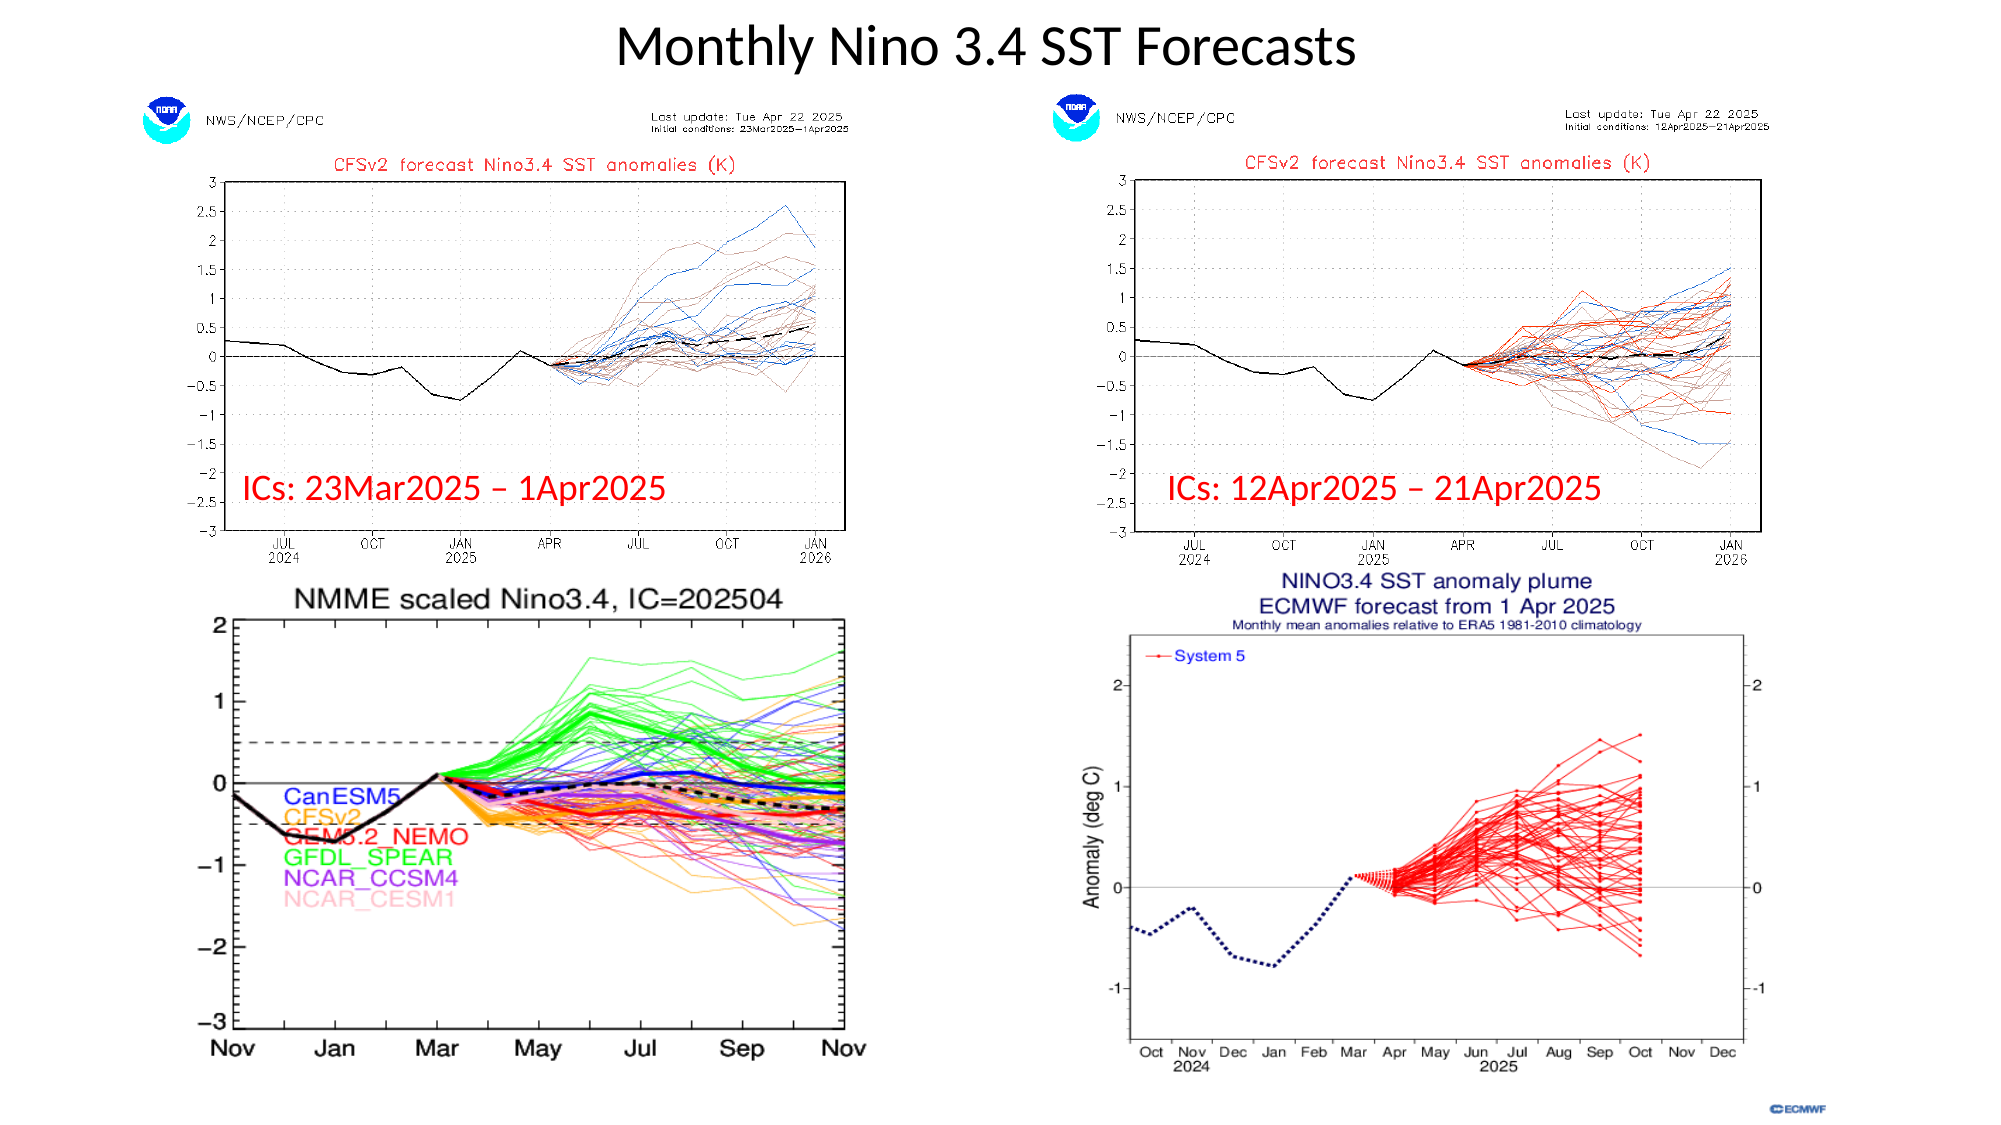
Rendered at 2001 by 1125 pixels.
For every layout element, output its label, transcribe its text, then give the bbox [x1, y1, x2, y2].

picture [108, 65, 962, 1096]
picture [1017, 62, 1878, 1120]
text_box Monthly Nino 3.4 SST Forecasts [600, 0, 1373, 85]
